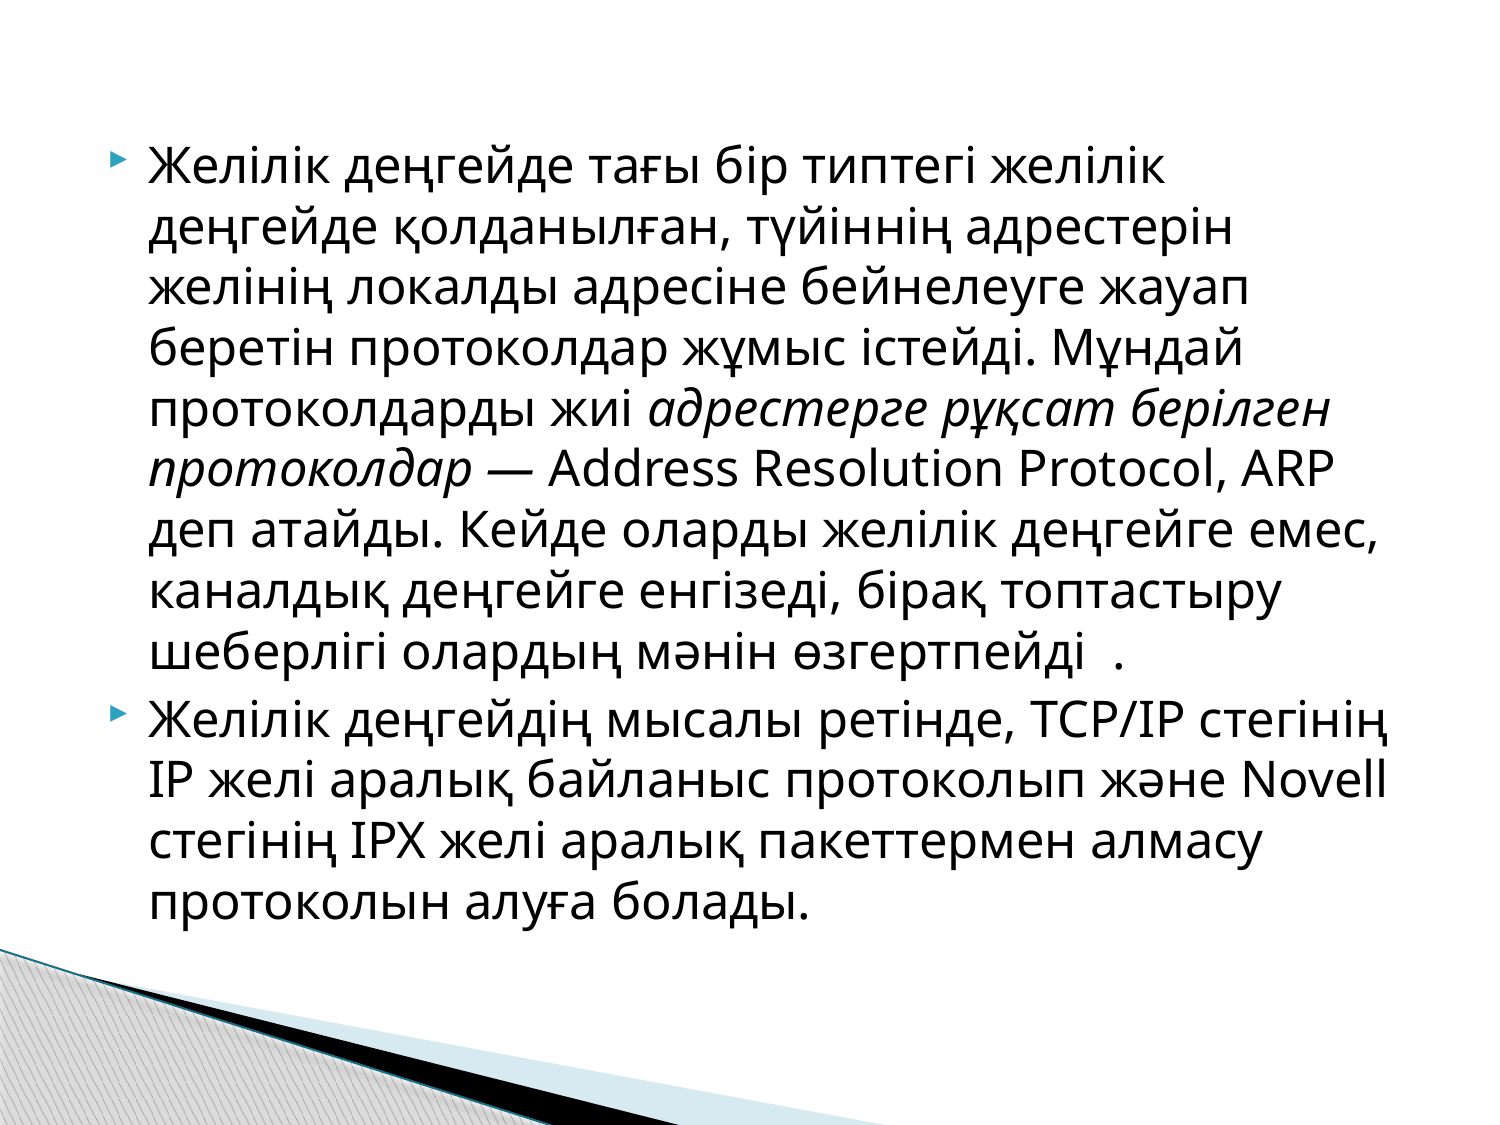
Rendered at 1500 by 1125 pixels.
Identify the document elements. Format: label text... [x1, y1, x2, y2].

list Желілік деңгейде тағы бір типтегі желілік деңгейде қолданылған, түйіннің адрестерін желінің локалды адресіне бейнелеуге жауап беретін протоколдар жұмыс істейді. Мұндай протоколдарды жиі адрестерге рұқсат берілген протоколдар — Address Resolution Protocol, ARP деп атайды. Кейде оларды желілік деңгейге емес, каналдық деңгейге енгізеді, бірақ топтастыру шеберлігі олардың мәнін өзгертпейді . Желілік деңгейдің мысалы ретінде, TCP/IP стегінің IP желі аралық байланыс протоколып және Novell стегінің IPX желі аралық пакеттермен алмасу протоколын алуға болады. [75, 125, 1425, 986]
